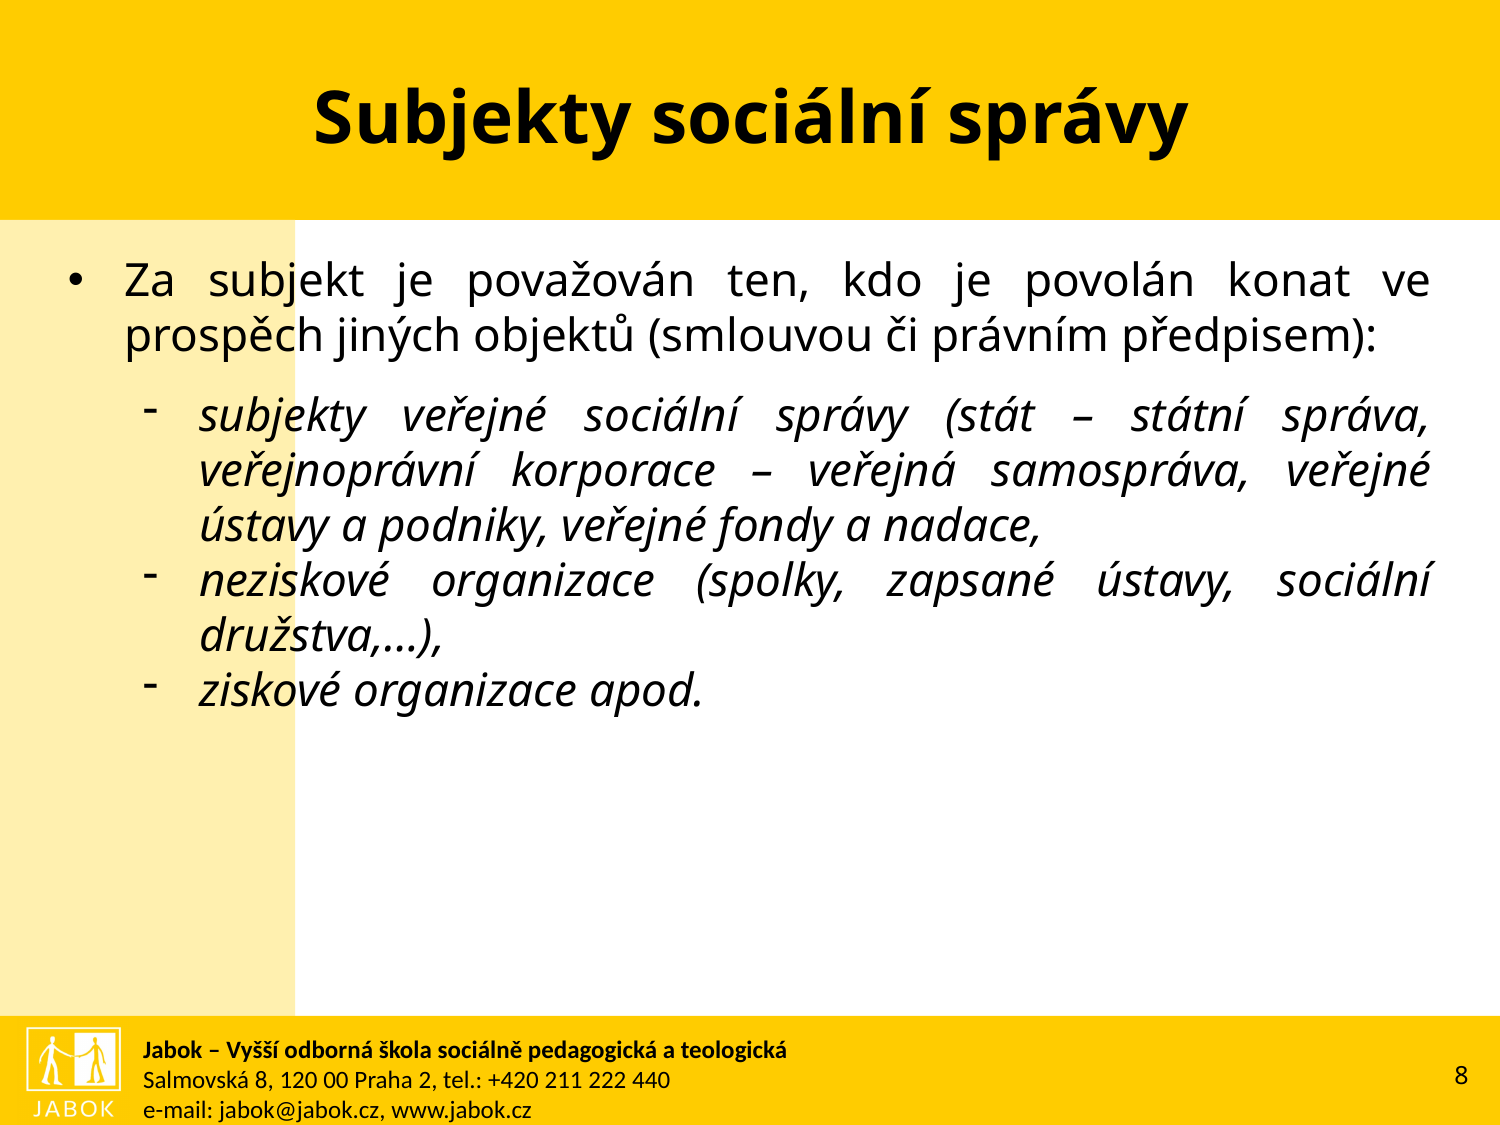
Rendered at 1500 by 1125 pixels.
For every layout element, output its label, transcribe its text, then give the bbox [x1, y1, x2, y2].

text_box Za subjekt je považován ten, kdo je povolán konat ve prospěch jiných objektů (smlouvou či právním předpisem): subjekty veřejné sociální správy (stát – státní správa, veřejnoprávní korporace – veřejná samospráva, veřejné ústavy a podniky, veřejné fondy a nadace, neziskové organizace (spolky, zapsané ústavy, sociální družstva,…), ziskové organizace apod. [53, 243, 1447, 988]
picture [17, 1017, 130, 1125]
title Subjekty sociální správy [76, 20, 1427, 209]
